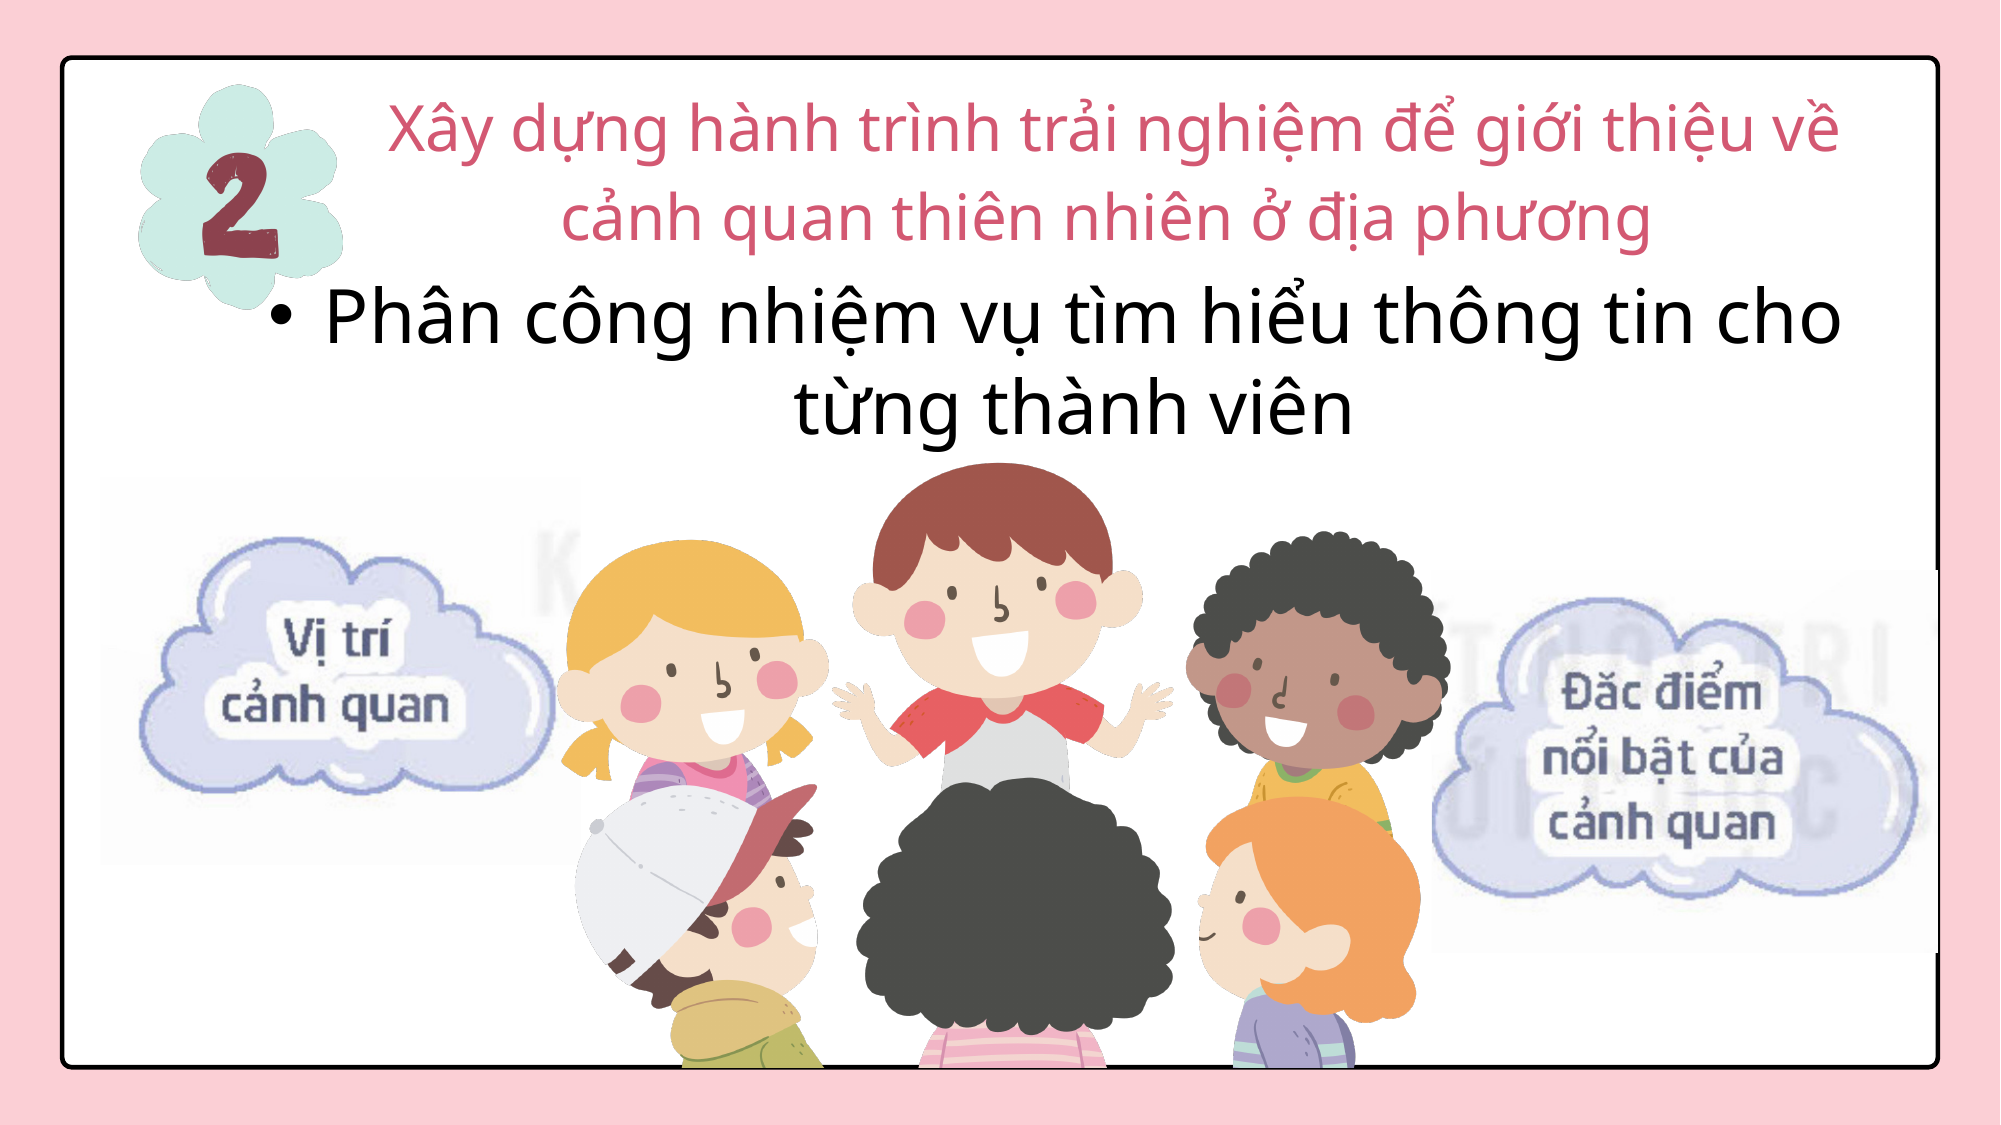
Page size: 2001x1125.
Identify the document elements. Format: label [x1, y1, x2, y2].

text_box [61, 57, 1939, 1068]
